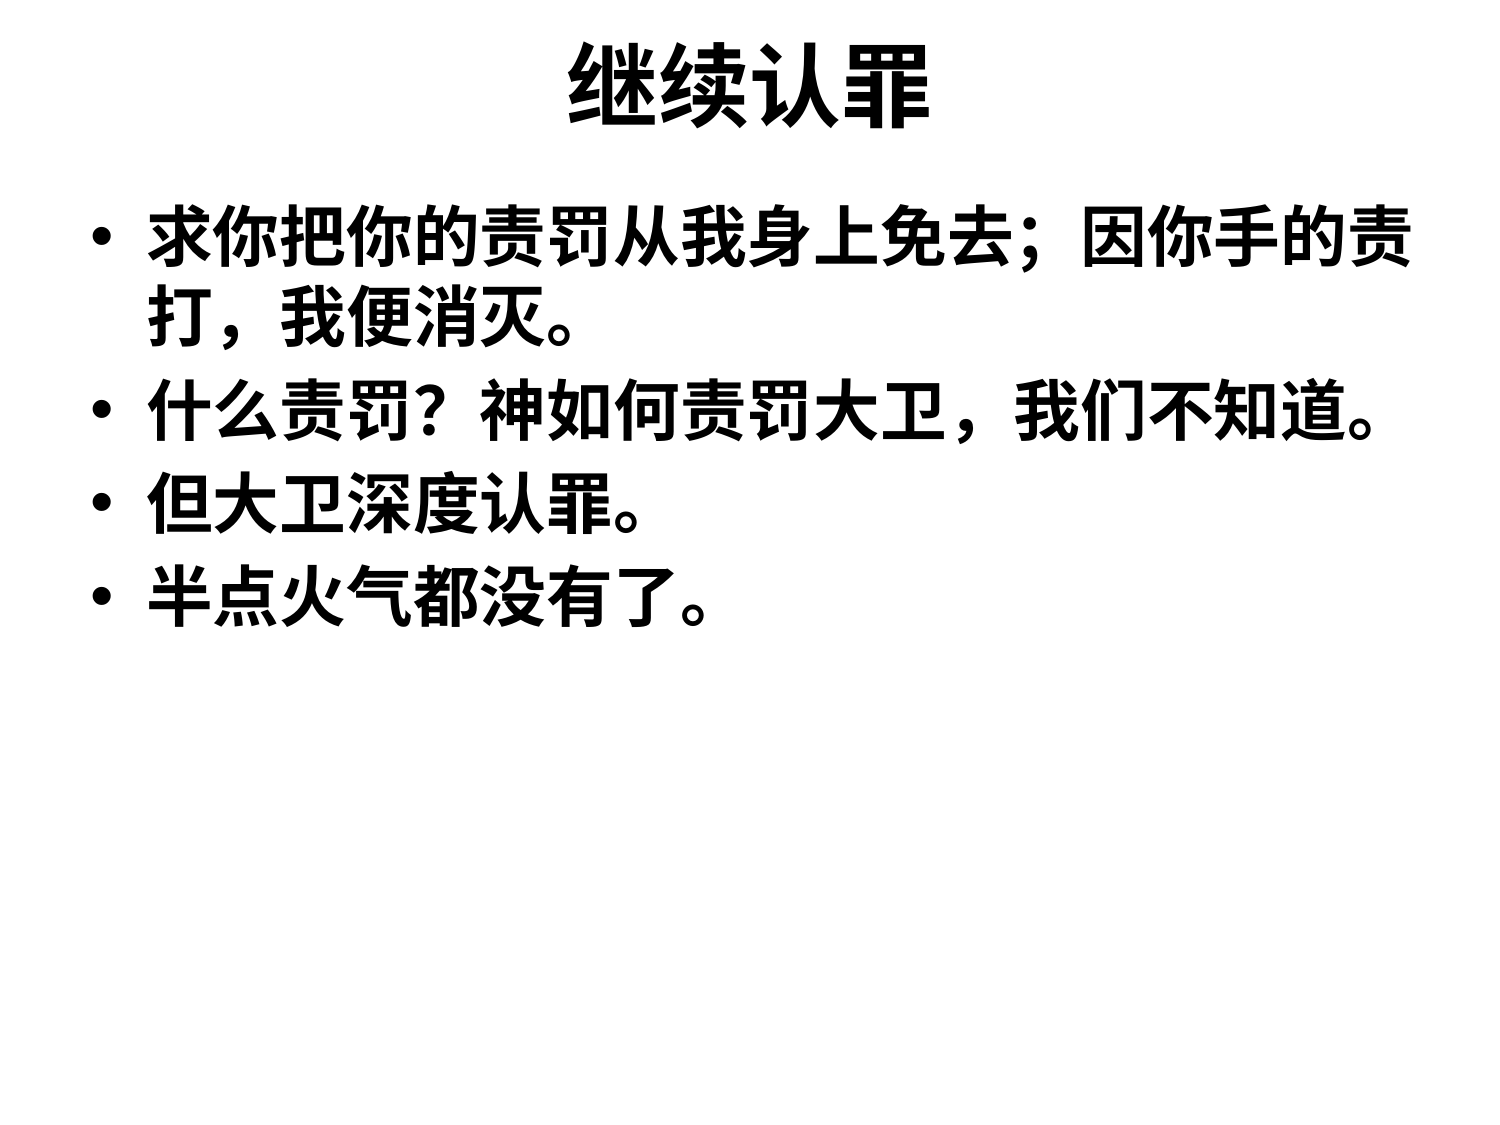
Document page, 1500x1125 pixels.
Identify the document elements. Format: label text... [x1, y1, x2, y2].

list 求你把你的责罚从我身上免去；因你手的责打，我便消灭。 什么责罚？神如何责罚大卫，我们不知道。 但大卫深度认罪。 半点火气都没有了。 [75, 187, 1450, 1005]
title 继续认罪 [75, 12, 1425, 155]
